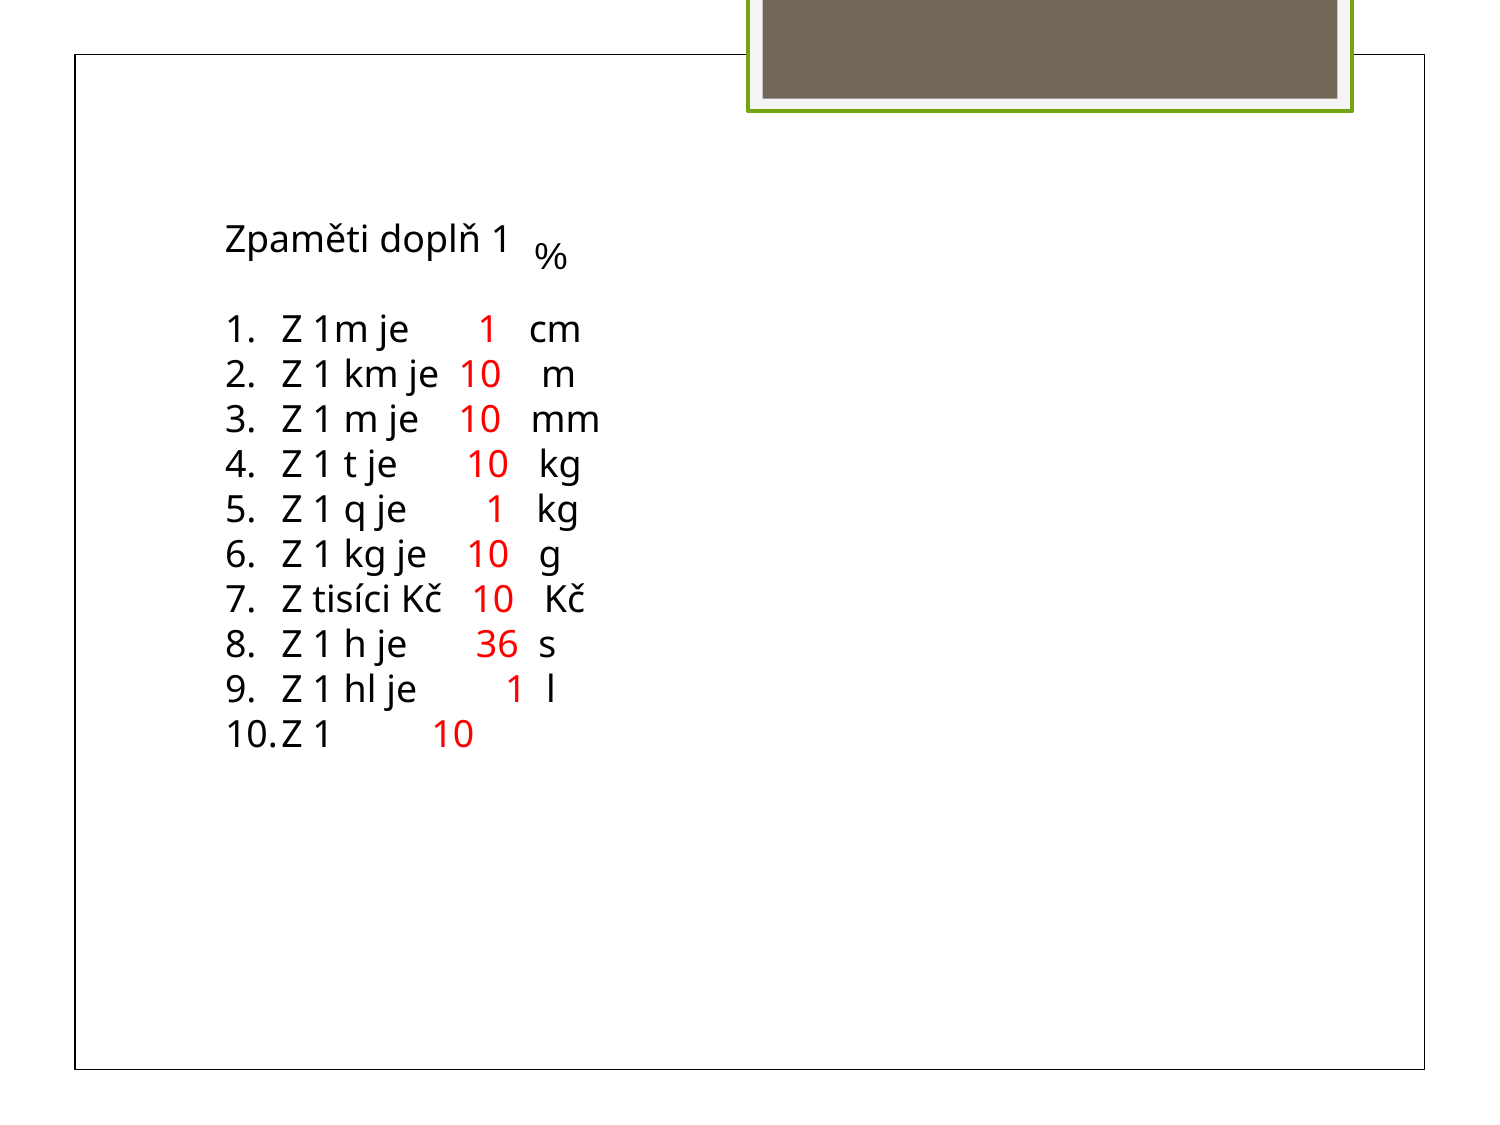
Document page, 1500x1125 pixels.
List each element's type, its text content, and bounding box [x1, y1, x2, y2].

text_box % [519, 224, 583, 282]
text_box Zpaměti doplň 1 Z 1m je 1 cm Z 1 km je 10 m Z 1 m je 10 mm Z 1 t je 10 kg Z 1 q je 1 kg Z 1 kg je 10 g Z tisíci Kč 10 Kč Z 1 h je 36 s Z 1 hl je 1 l Z 1 10 [210, 208, 616, 763]
